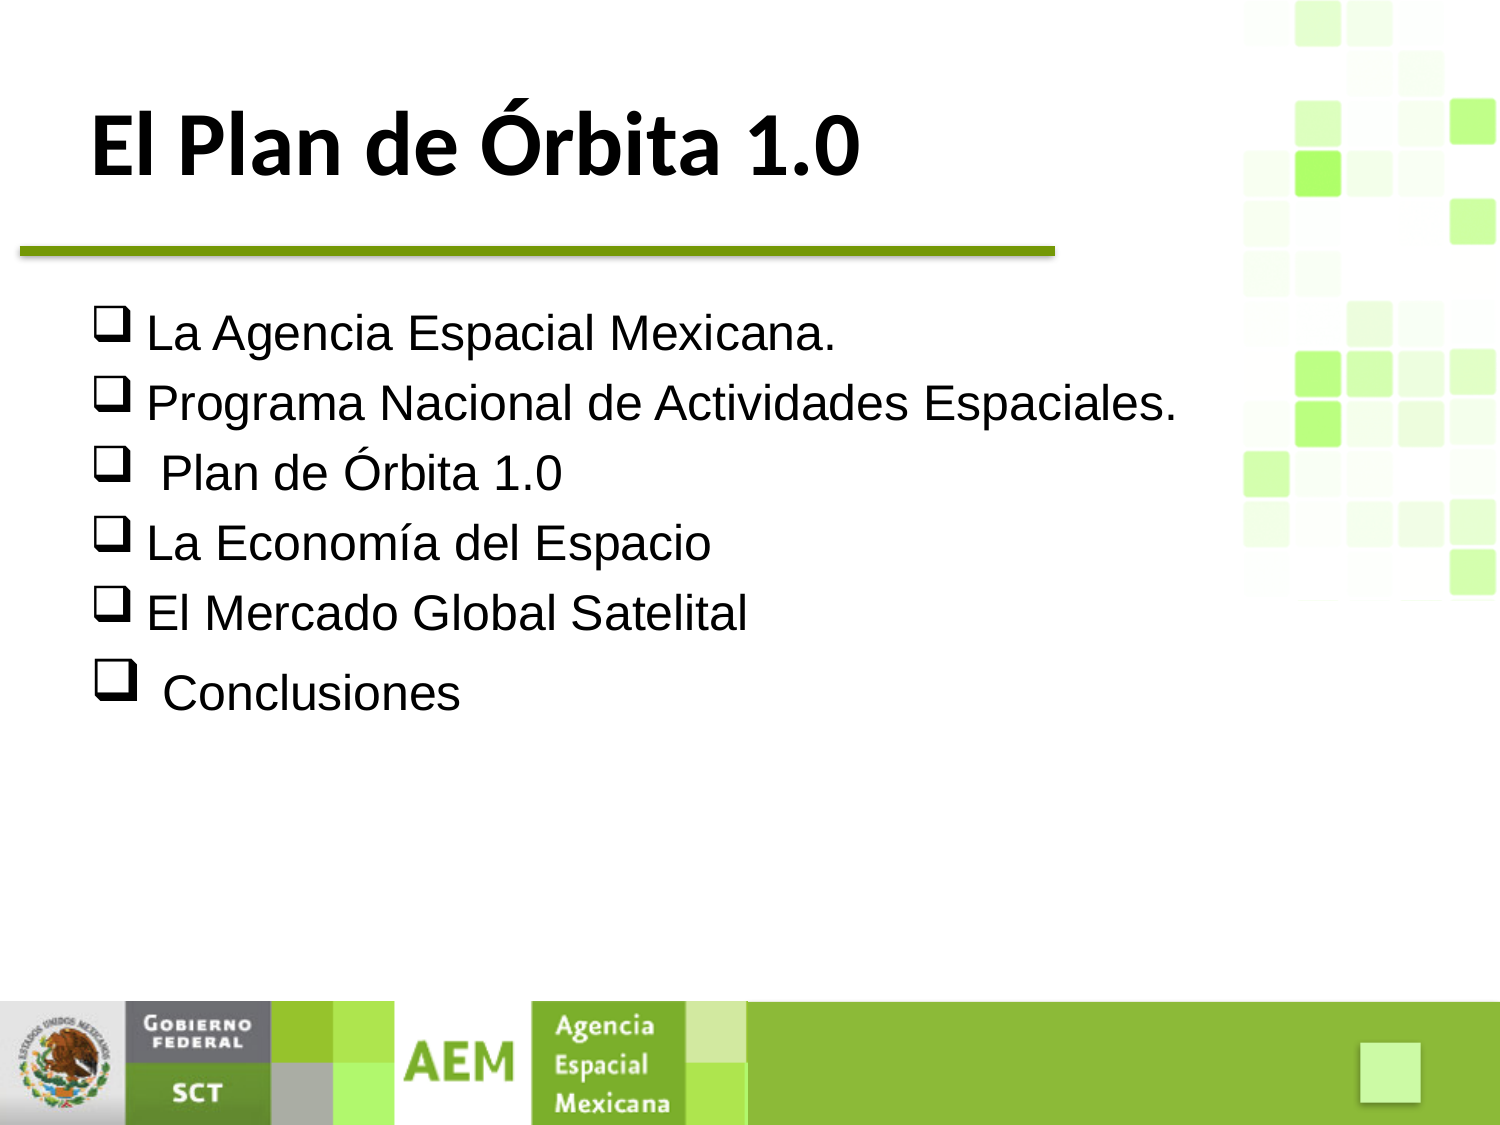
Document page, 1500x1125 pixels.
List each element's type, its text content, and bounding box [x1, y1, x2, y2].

picture [1087, 0, 1500, 600]
picture [0, 1001, 748, 1125]
title El Plan de Órbita 1.0 [75, 45, 1425, 233]
list La Agencia Espacial Mexicana. Programa Nacional de Actividades Espaciales. Plan de Órbita 1.0 La Economía del Espacio El Mercado Global Satelital Conclusiones [75, 293, 1425, 1018]
